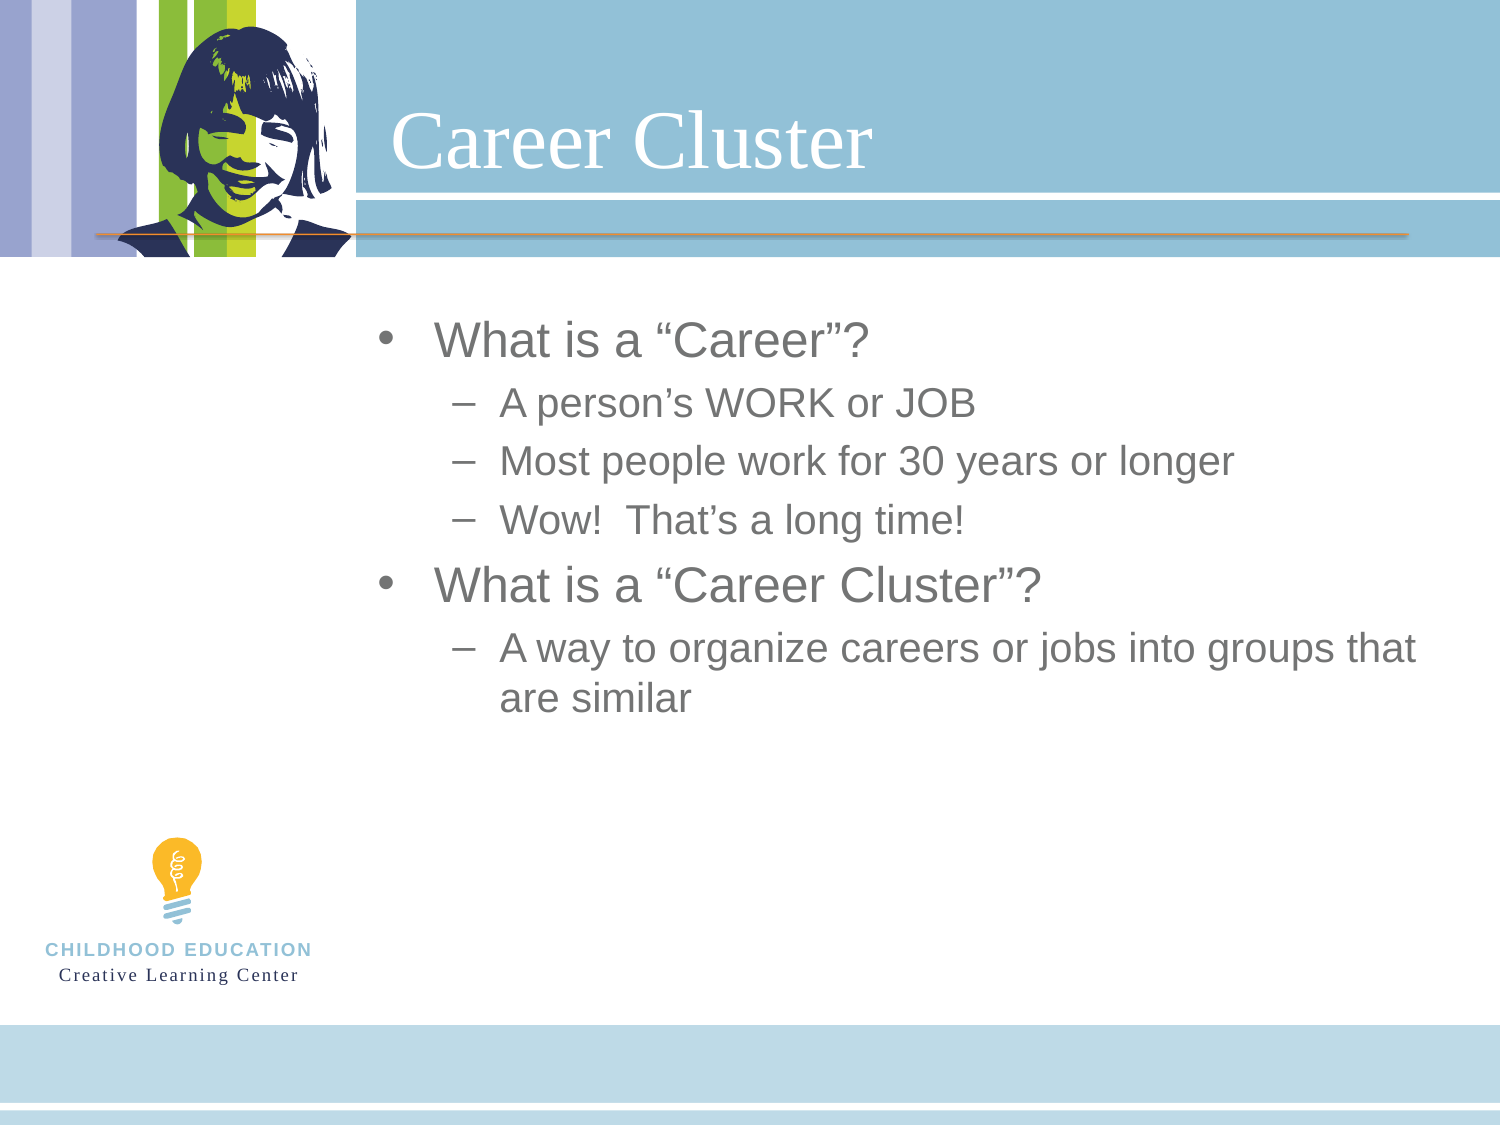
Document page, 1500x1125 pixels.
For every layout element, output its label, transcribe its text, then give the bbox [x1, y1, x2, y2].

list What is a “Career”? A person’s WORK or JOB Most people work for 30 years or longer Wow! That’s a long time! What is a “Career Cluster”? A way to organize careers or jobs into groups that are similar [362, 299, 1450, 975]
title Career Cluster [375, 78, 1450, 183]
